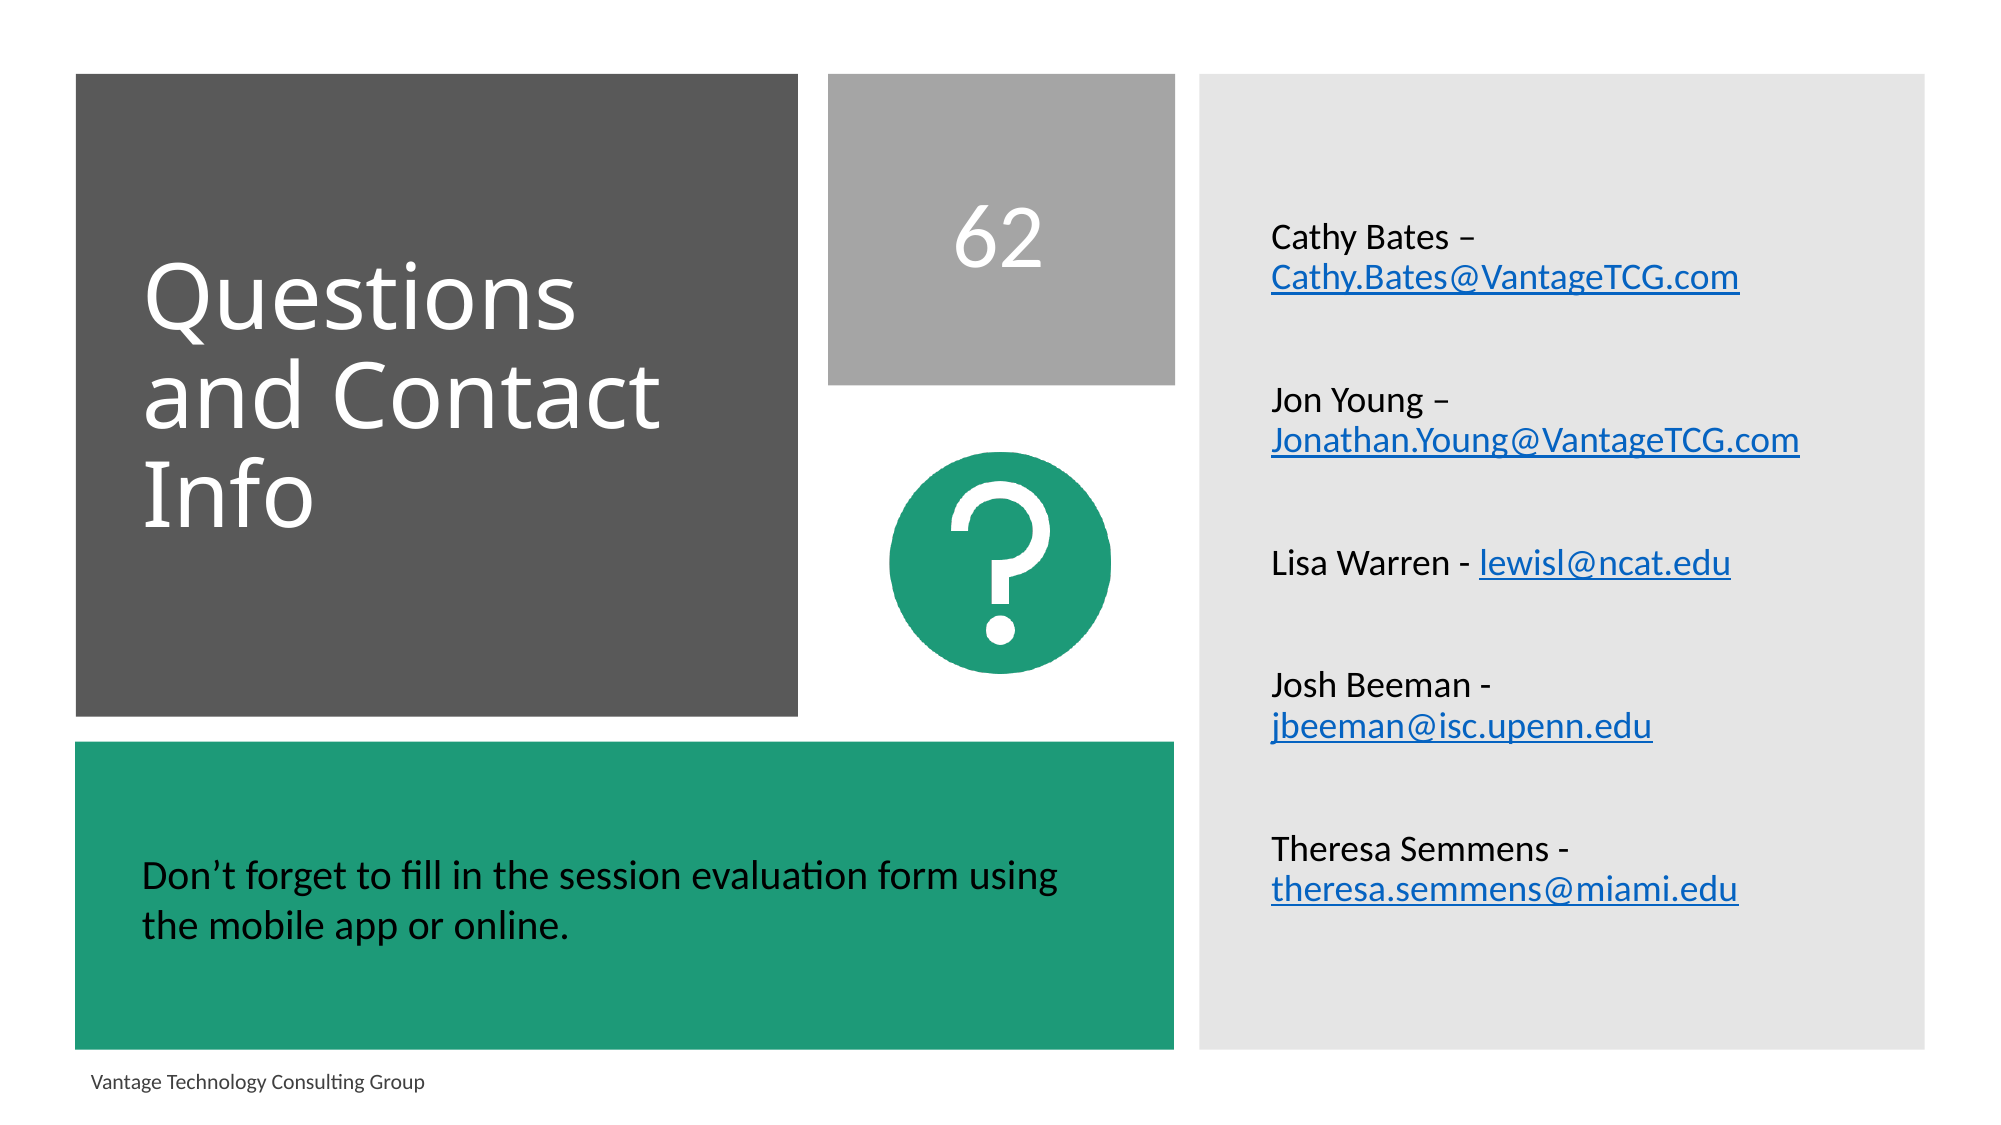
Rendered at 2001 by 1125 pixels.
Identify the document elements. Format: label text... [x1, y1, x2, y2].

footer Vantage Technology Consulting Group [75, 1051, 1171, 1111]
picture [859, 422, 1140, 703]
text_box [1198, 73, 1926, 1051]
text_box Don’t forget to fill in the session evaluation form using the mobile app or online. [127, 840, 1100, 955]
title Questions and Contact Info [127, 125, 744, 673]
text_box [827, 73, 1176, 386]
text_box [74, 741, 1175, 1051]
slide_number 62 [878, 129, 1119, 332]
list Cathy Bates – Cathy.Bates@VantageTCG.com Jon Young – Jonathan.Young@VantageTCG.com Lisa Warren - lewisl@ncat.edu Josh Beeman - jbeeman@isc.upenn.edu Theresa Semmens - theresa.semmens@miami.edu [1256, 130, 1873, 996]
text_box [75, 73, 799, 718]
